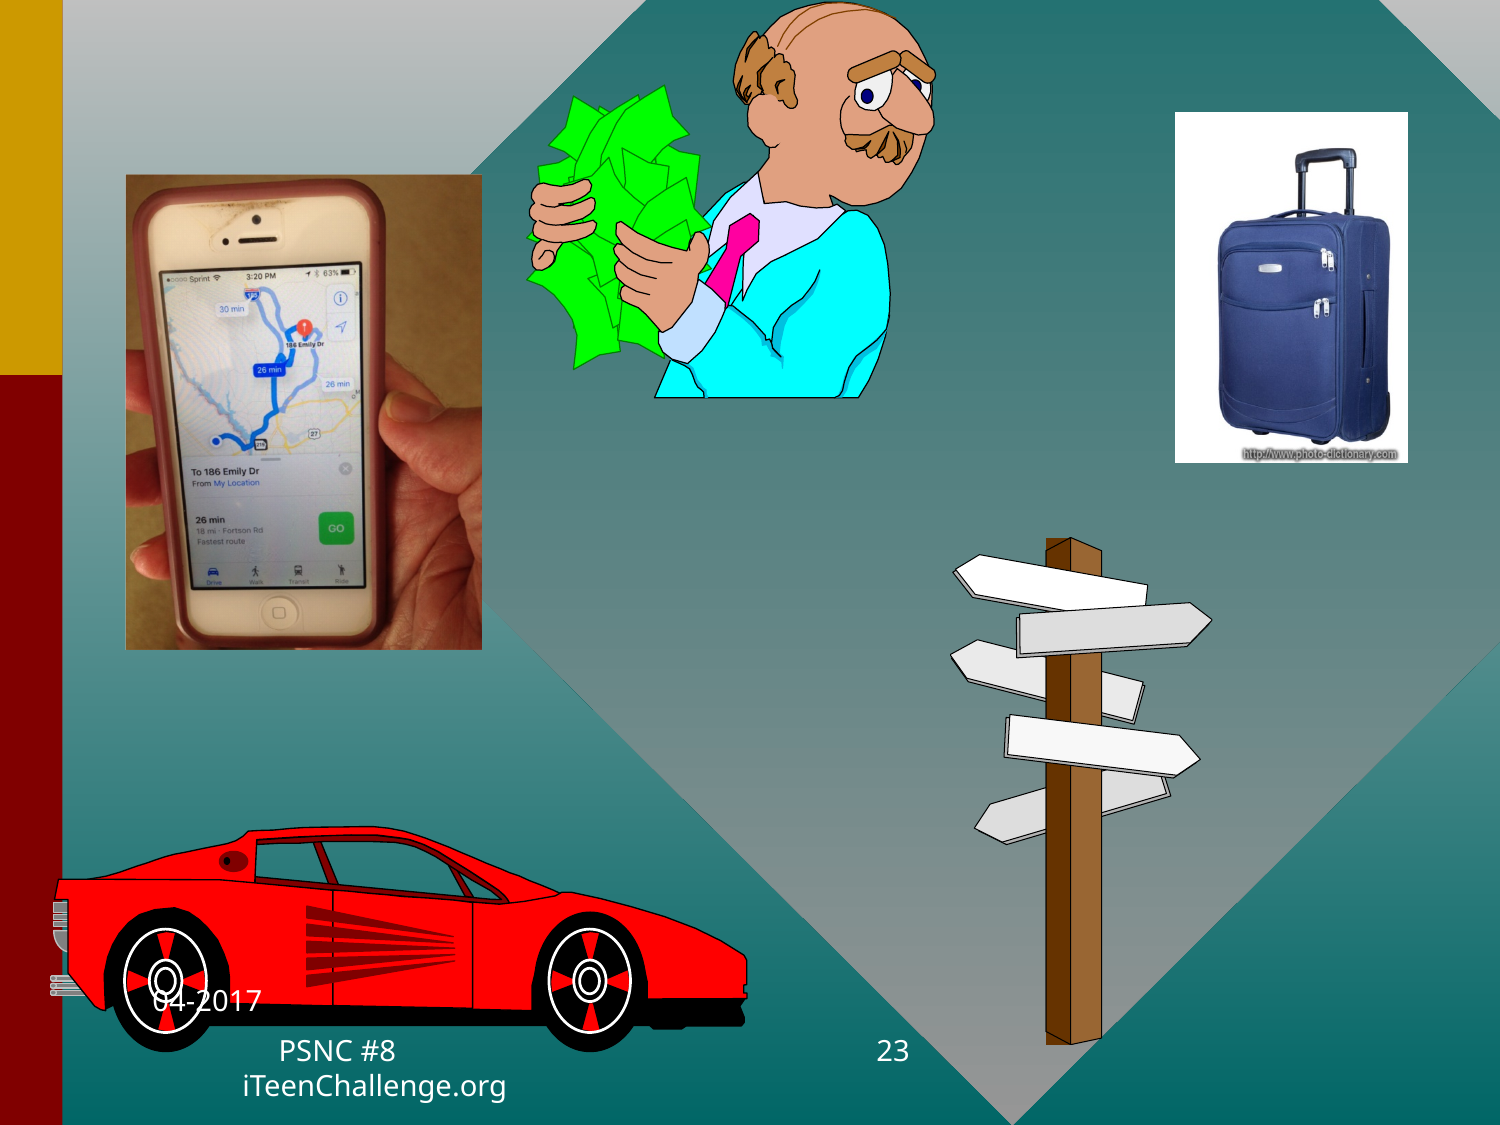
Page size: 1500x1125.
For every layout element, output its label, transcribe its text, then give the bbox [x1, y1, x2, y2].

picture [65, 175, 541, 649]
picture [1174, 112, 1409, 463]
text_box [524, 0, 938, 401]
footer PSNC #8 iTeenChallenge.org [137, 1061, 613, 1101]
slide_number 23 [613, 1024, 926, 1101]
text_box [49, 824, 751, 1053]
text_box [949, 537, 1213, 1045]
